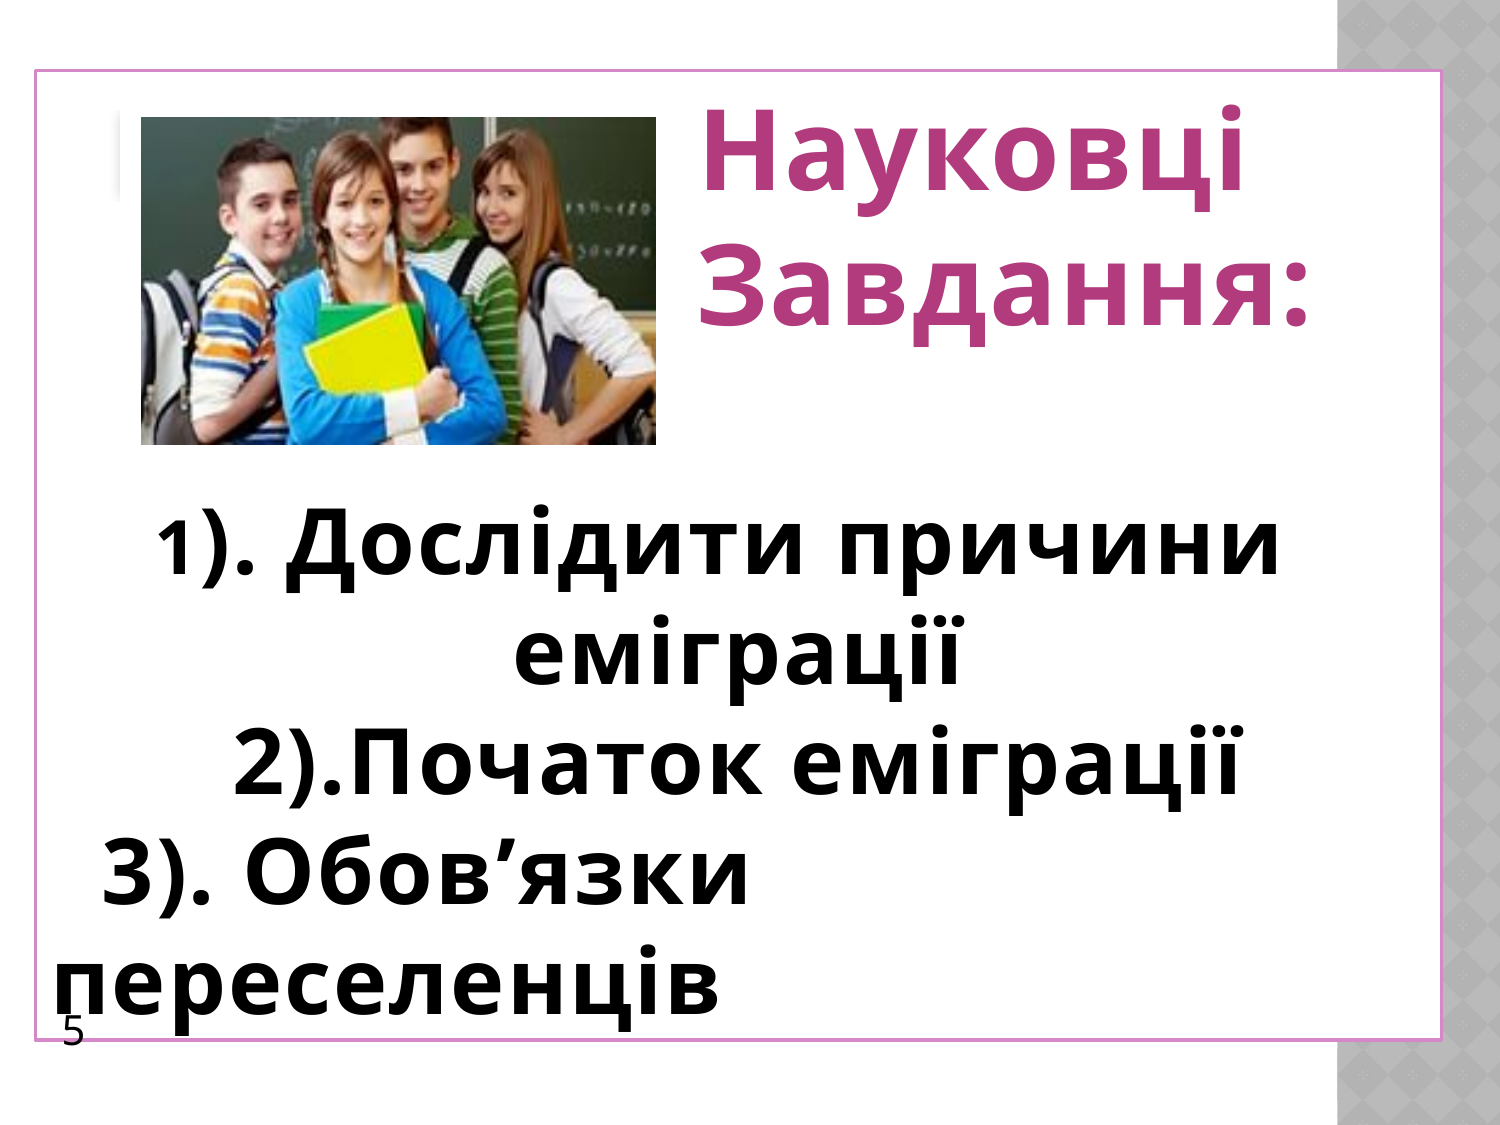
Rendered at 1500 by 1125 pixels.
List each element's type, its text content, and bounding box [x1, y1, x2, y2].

text_box 5 [46, 996, 94, 1061]
picture [140, 116, 657, 446]
text_box Науковці Завдання: 1). Дослідити причини еміграції 2).Початок еміграції 3). Обов’язки переселенців [32, 67, 1445, 1043]
